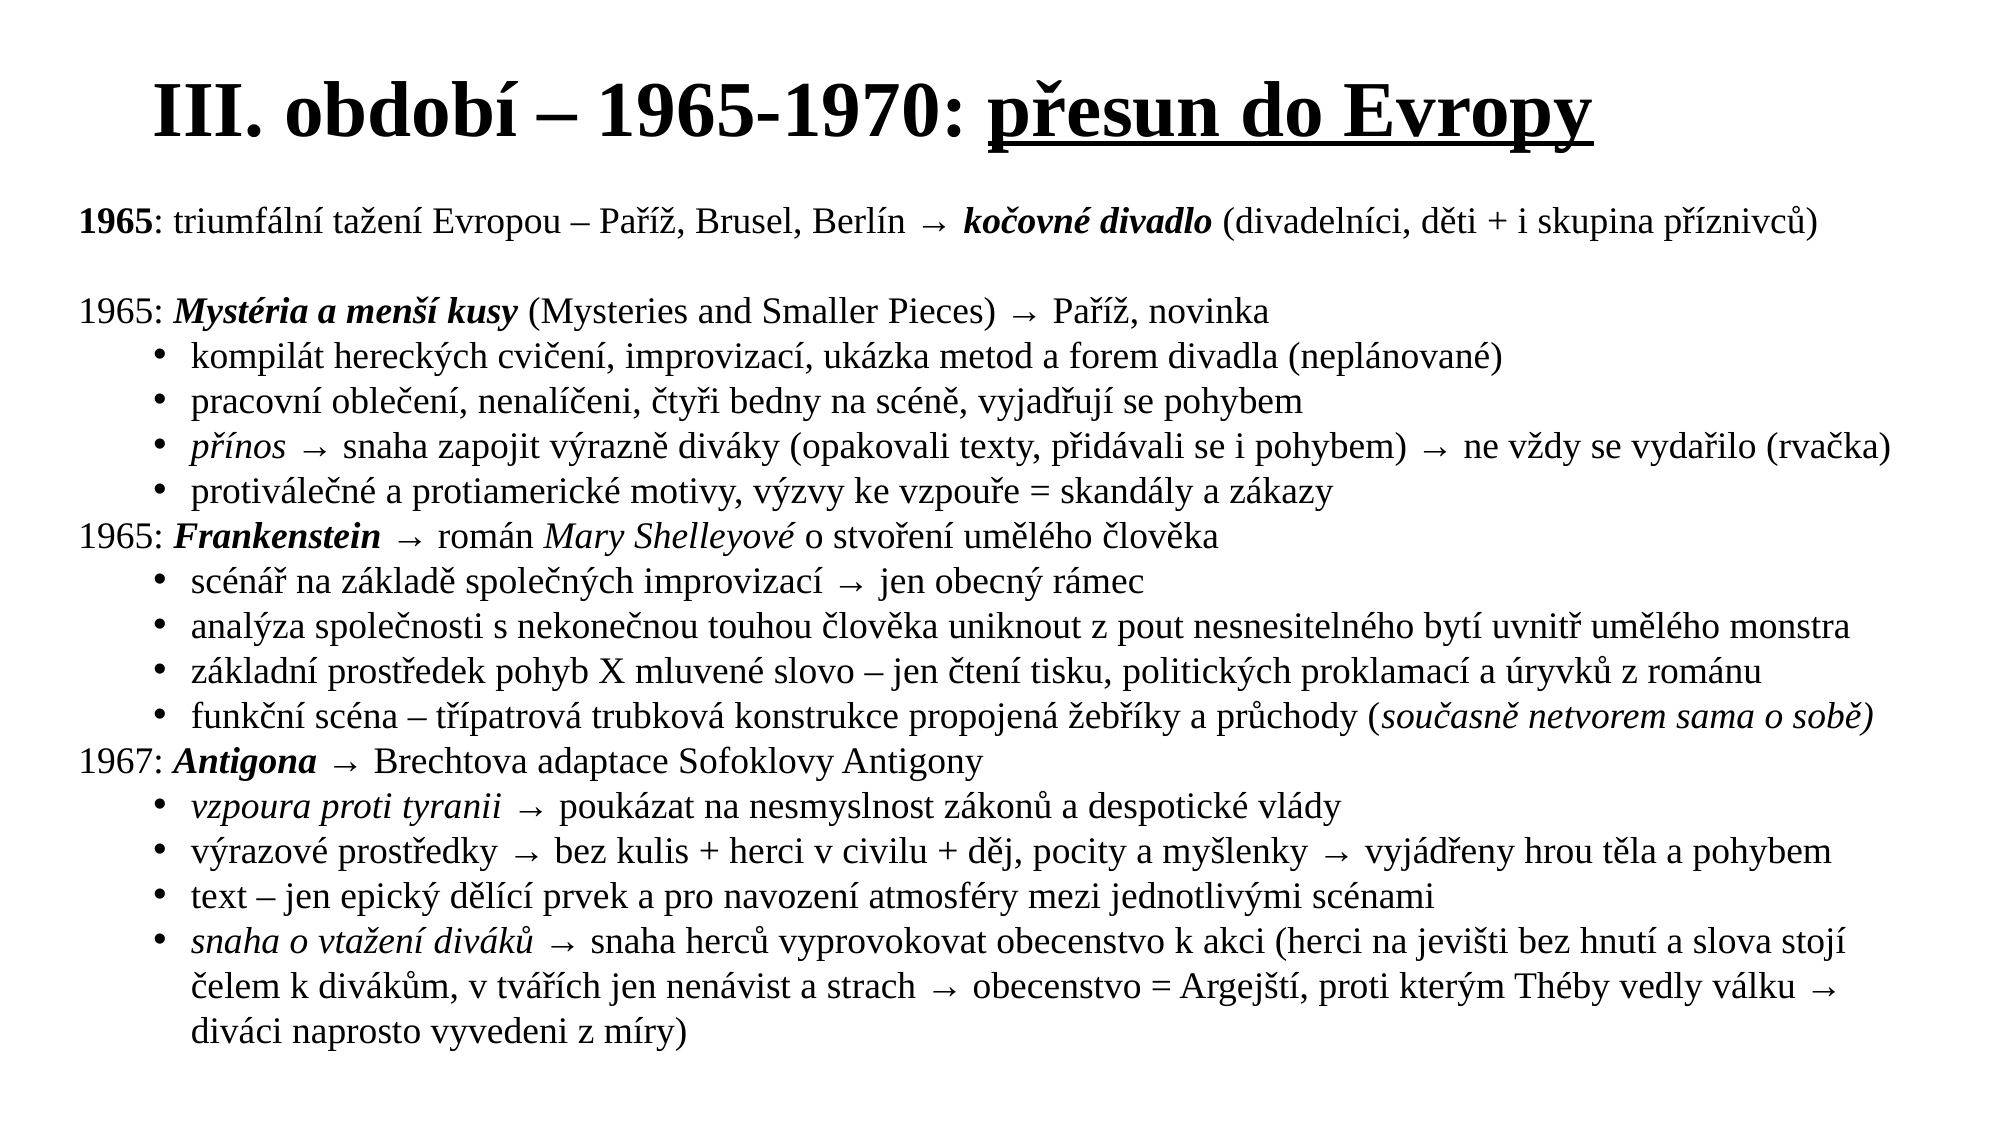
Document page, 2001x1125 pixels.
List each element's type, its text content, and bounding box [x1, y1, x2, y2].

title III. období – 1965-1970: přesun do Evropy [137, 59, 1863, 163]
list 1965: triumfální tažení Evropou – Paříž, Brusel, Berlín → kočovné divadlo (divadelníci, děti + i skupina příznivců) 1965: Mystéria a menší kusy (Mysteries and Smaller Pieces) → Paříž, novinka kompilát hereckých cvičení, improvizací, ukázka metod a forem divadla (neplánované) pracovní oblečení, nenalíčeni, čtyři bedny na scéně, vyjadřují se pohybem přínos → snaha zapojit výrazně diváky (opakovali texty, přidávali se i pohybem) → ne vždy se vydařilo (rvačka) protiválečné a protiamerické motivy, výzvy ke vzpouře = skandály a zákazy 1965: Frankenstein → román Mary Shelleyové o stvoření umělého člověka scénář na základě společných improvizací → jen obecný rámec analýza společnosti s nekonečnou touhou člověka uniknout z pout nesnesitelného bytí uvnitř umělého monstra základní prostředek pohyb X mluvené slovo – jen čtení tisku, politických proklamací a úryvků z románu funkční scéna – třípatrová trubková konstrukce propojená žebříky a průchody (současně netvorem sama o sobě) 1967: Antigona → Brechtova adaptace Sofoklovy Antigony vzpoura proti tyranii → poukázat na nesmyslnost zákonů a despotické vlády výrazové prostředky → bez kulis + herci v civilu + děj, pocity a myšlenky → vyjádřeny hrou těla a pohybem text – jen epický dělící prvek a pro navození atmosféry mezi jednotlivými scénami snaha o vtažení diváků → snaha herců vyprovokovat obecenstvo k akci (herci na jevišti bez hnutí a slova stojí čelem k divákům, v tvářích jen nenávist a strach → obecenstvo = Argejští, proti kterým Théby vedly válku → diváci naprosto vyvedeni z míry) [63, 188, 1944, 1091]
